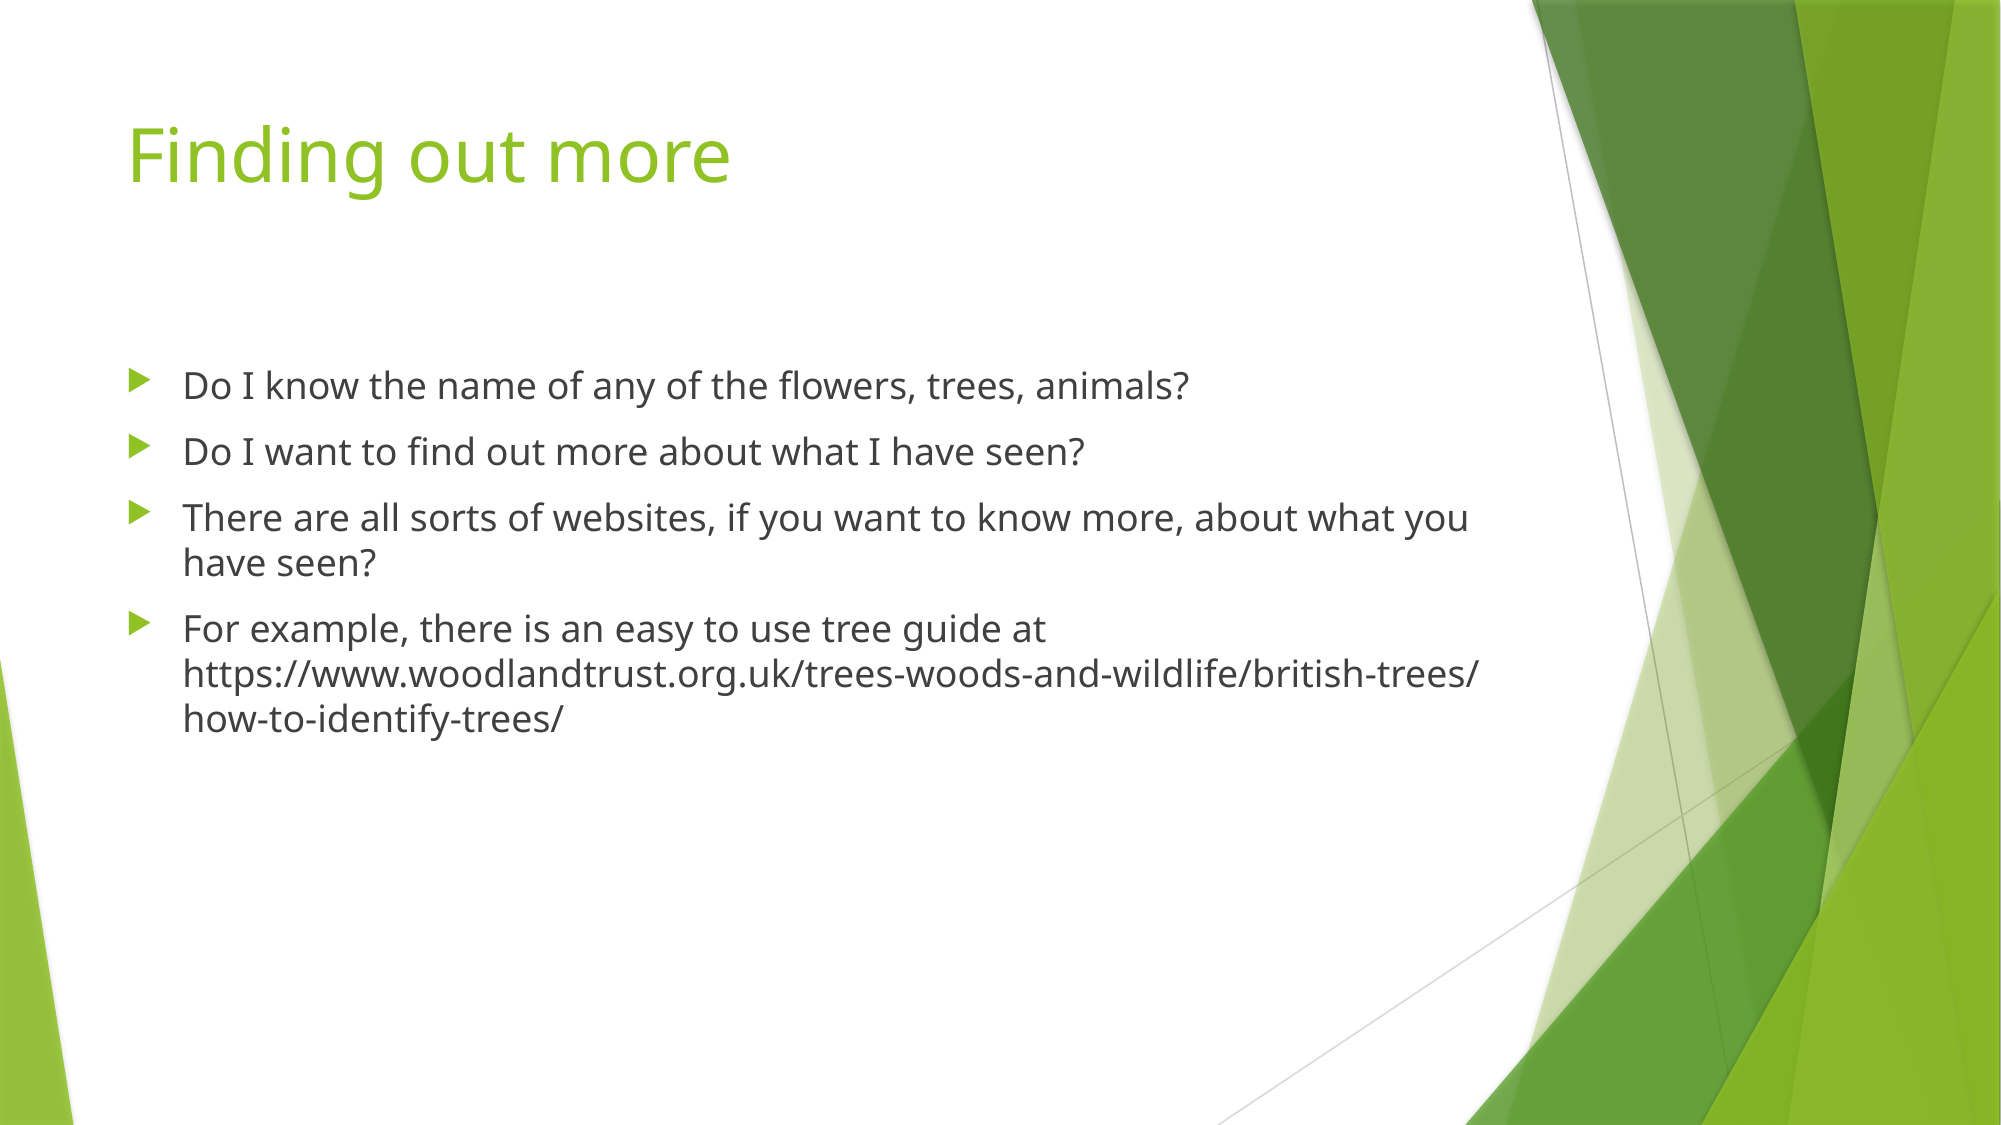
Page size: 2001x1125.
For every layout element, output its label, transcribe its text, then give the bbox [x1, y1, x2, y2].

title Finding out more [111, 99, 1522, 317]
list Do I know the name of any of the flowers, trees, animals? Do I want to find out more about what I have seen? There are all sorts of websites, if you want to know more, about what you have seen? For example, there is an easy to use tree guide at https://www.woodlandtrust.org.uk/trees-woods-and-wildlife/british-trees/how-to-identify-trees/ [111, 354, 1522, 992]
